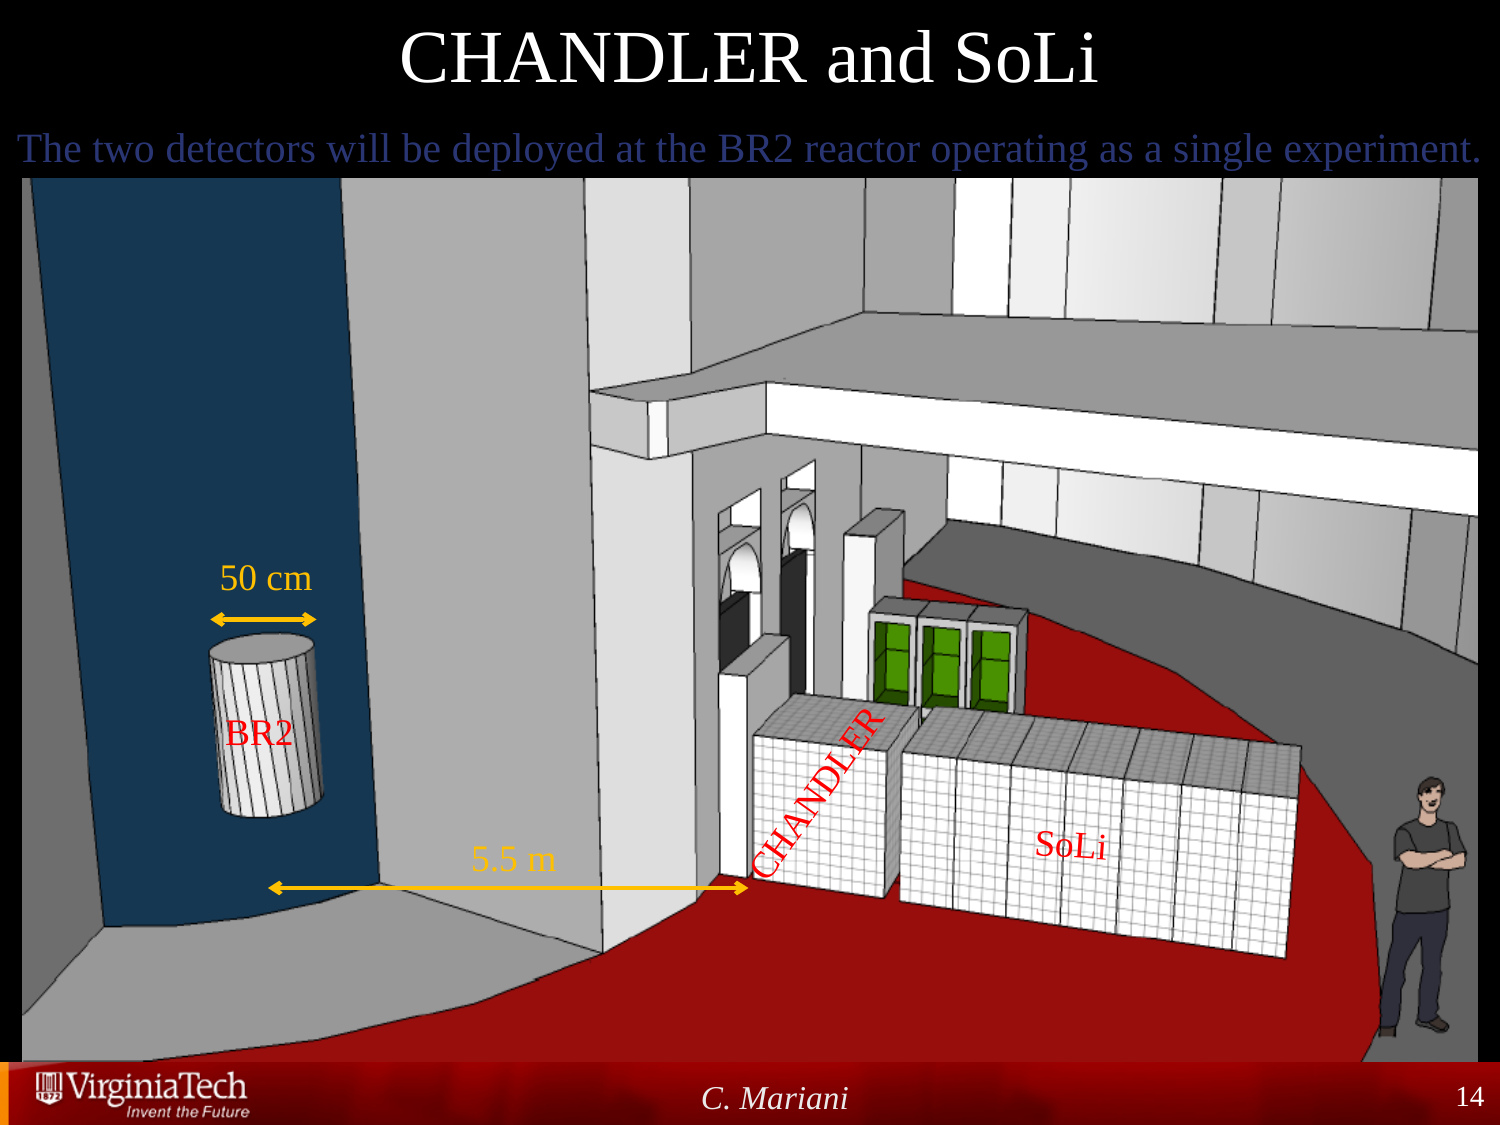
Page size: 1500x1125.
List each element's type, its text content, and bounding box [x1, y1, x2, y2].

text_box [22, 178, 1478, 1063]
picture [0, 1062, 1500, 1125]
footer C. Mariani [449, 1071, 1101, 1120]
slide_number 14 [1400, 1065, 1500, 1125]
text_box The two detectors will be deployed at the BR2 reactor operating as a single experiment. [0, 113, 1500, 179]
